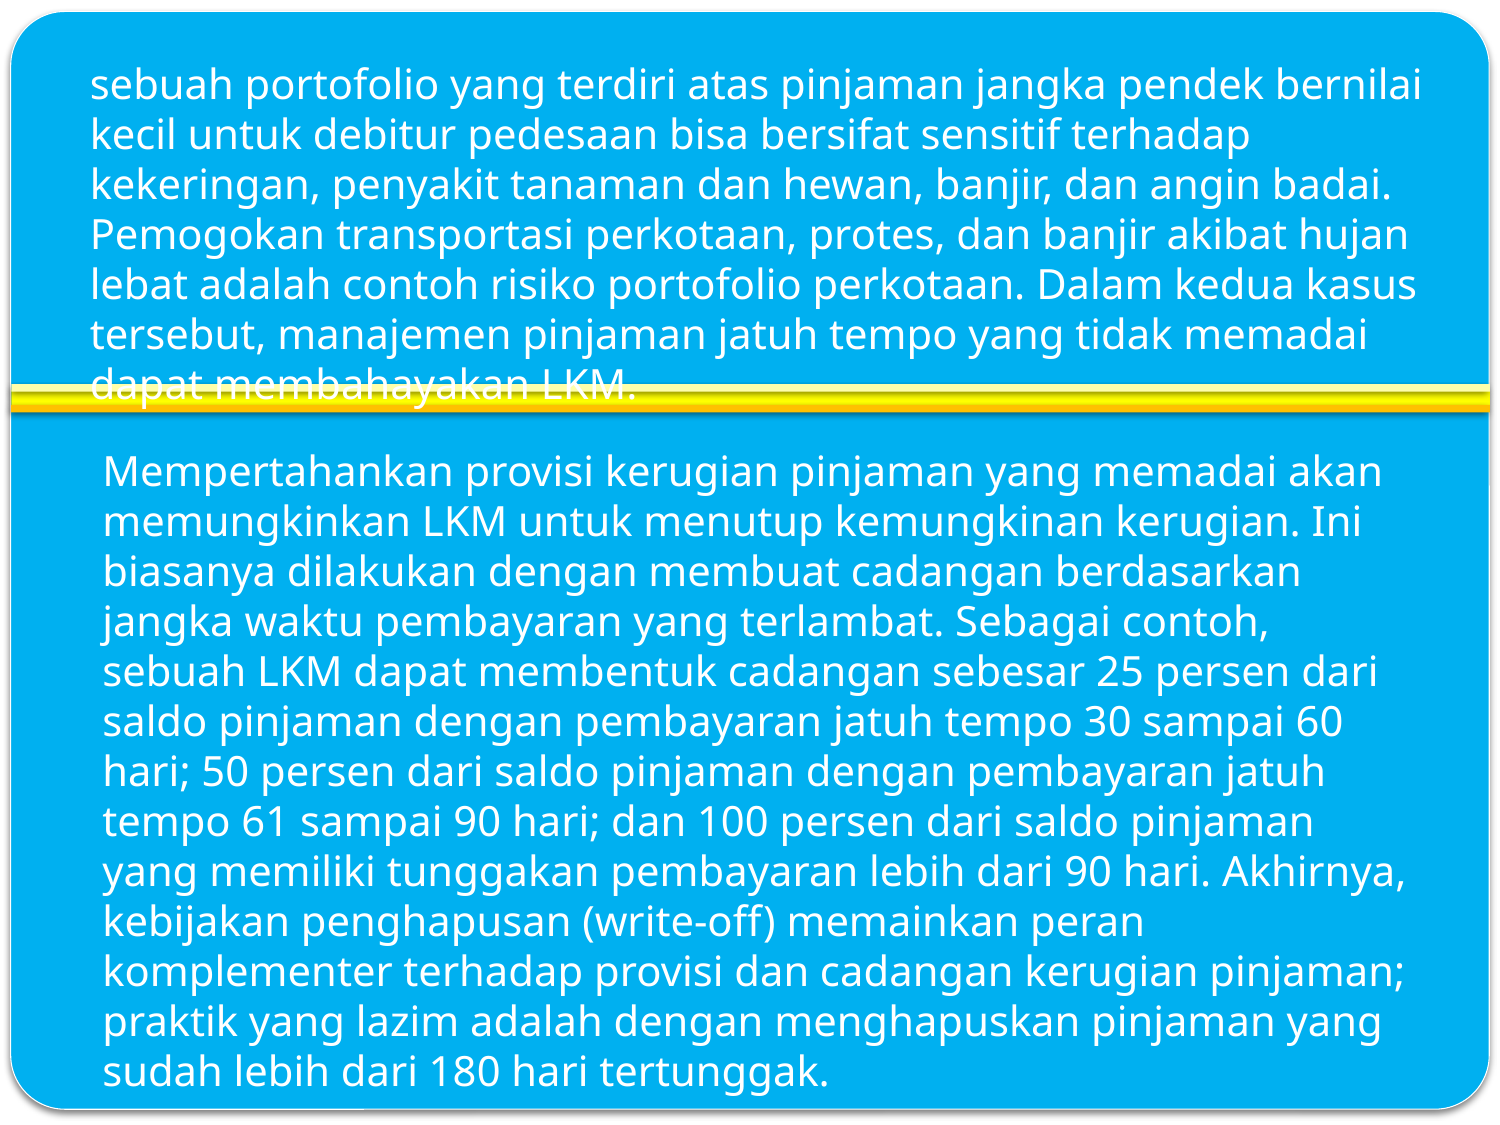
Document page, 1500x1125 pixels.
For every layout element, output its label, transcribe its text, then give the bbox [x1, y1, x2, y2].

picture [281, 327, 286, 348]
picture [149, 377, 161, 384]
picture [1042, 327, 1060, 358]
picture [1375, 277, 1388, 299]
picture [345, 277, 360, 299]
picture [350, 327, 362, 348]
picture [1274, 277, 1291, 299]
picture [716, 327, 724, 358]
picture [441, 377, 454, 384]
picture [771, 327, 782, 349]
picture [1287, 327, 1304, 349]
picture [1223, 270, 1241, 299]
picture [830, 322, 843, 349]
picture [783, 327, 788, 348]
picture [1104, 318, 1123, 349]
picture [1354, 277, 1369, 299]
picture [1250, 327, 1281, 348]
picture [369, 368, 386, 384]
picture [883, 270, 899, 298]
picture [1193, 327, 1205, 348]
picture [1069, 277, 1086, 299]
picture [287, 327, 299, 348]
picture [415, 272, 427, 299]
picture [257, 377, 273, 384]
picture [569, 327, 581, 348]
picture [993, 277, 1010, 298]
picture [91, 322, 103, 349]
picture [731, 327, 748, 349]
picture [93, 368, 111, 384]
picture [198, 327, 211, 349]
picture [251, 277, 267, 299]
picture [969, 327, 988, 358]
picture [1400, 277, 1414, 299]
picture [567, 370, 586, 384]
picture [1249, 277, 1262, 299]
picture [1199, 277, 1217, 299]
picture [693, 277, 713, 299]
picture [660, 327, 677, 349]
picture [992, 327, 1009, 349]
picture [612, 370, 622, 384]
picture [319, 368, 324, 384]
picture [574, 277, 593, 299]
picture [1389, 277, 1393, 298]
picture [365, 277, 385, 299]
picture [911, 327, 929, 358]
picture [928, 272, 940, 299]
picture [1077, 322, 1089, 349]
picture [1310, 270, 1325, 298]
picture [636, 277, 655, 299]
picture [128, 270, 133, 298]
picture [1023, 327, 1035, 348]
picture [521, 277, 535, 299]
picture [396, 377, 410, 384]
picture [232, 327, 236, 348]
picture [1129, 327, 1146, 349]
picture [526, 327, 545, 358]
picture [685, 327, 689, 348]
picture [1330, 277, 1347, 299]
picture [310, 270, 314, 298]
picture [132, 327, 136, 348]
picture [242, 322, 254, 349]
picture [733, 277, 752, 299]
picture [563, 327, 568, 348]
picture [779, 277, 799, 299]
picture [904, 277, 924, 299]
picture [717, 270, 729, 298]
picture [691, 327, 703, 348]
picture [458, 270, 475, 298]
picture [218, 327, 231, 349]
picture [623, 327, 654, 348]
picture [487, 377, 500, 384]
picture [301, 327, 312, 348]
picture [1017, 327, 1021, 348]
picture [753, 322, 765, 349]
picture [817, 277, 835, 308]
picture [300, 377, 311, 384]
picture [319, 327, 336, 349]
picture [1178, 270, 1194, 298]
picture [553, 270, 568, 298]
picture [968, 277, 984, 299]
picture [866, 277, 877, 298]
picture [225, 277, 239, 299]
picture [239, 270, 244, 298]
picture [662, 277, 666, 298]
picture [1154, 318, 1170, 348]
picture [431, 277, 451, 299]
picture [593, 370, 603, 384]
picture [1325, 318, 1330, 348]
picture [841, 277, 859, 299]
picture [368, 327, 385, 349]
picture [1129, 277, 1160, 298]
picture [427, 327, 432, 348]
picture [1104, 277, 1120, 299]
picture [201, 277, 218, 299]
picture [447, 327, 458, 348]
picture [148, 327, 163, 349]
picture [403, 327, 421, 349]
picture [1207, 327, 1218, 348]
picture [872, 327, 903, 348]
picture [508, 377, 526, 384]
picture [1187, 327, 1192, 348]
picture [1311, 327, 1325, 349]
list sebuah portofolio yang terdiri atas pinjaman jangka pendek bernilai kecil untuk debitur pedesaan bisa bersifat sensitif terhadap kekeringan, penyakit tanaman dan hewan, banjir, dan angin badai. Pemogokan transportasi perkotaan, protes, dan banjir akibat hujan lebat adalah contoh risiko portofolio perkotaan. Dalam kedua kasus tersebut, manajemen pinjaman jatuh tempo yang tidak memadai dapat membahayakan LKM. [75, 50, 1463, 270]
picture [470, 377, 478, 384]
text_box Mempertahankan provisi kerugian pinjaman yang memadai akan memungkinkan LKM untuk menutup kemungkinan kerugian. Ini biasanya dilakukan dengan membuat cadangan berdasarkan jangka waktu pembayaran yang terlambat. Sebagai contoh, sebuah LKM dapat membentuk cadangan sebesar 25 persen dari saldo pinjaman dengan pembayaran jatuh tempo 30 sampai 60 hari; 50 persen dari saldo pinjaman dengan pembayaran jatuh tempo 61 sampai 90 hari; dan 100 persen dari saldo pinjaman yang memiliki tunggakan pembayaran lebih dari 90 hari. Akhirnya, kebijakan penghapusan (write-off) memainkan peran komplementer terhadap provisi dan cadangan kerugian pinjaman; praktik yang lazim adalah dengan menghapuskan pinjaman yang sudah lebih dari 180 hari tertunggak. [87, 437, 1425, 1103]
picture [286, 377, 298, 384]
picture [168, 327, 186, 349]
picture [433, 327, 445, 348]
picture [218, 377, 249, 384]
picture [121, 377, 135, 384]
picture [387, 327, 396, 358]
picture [170, 377, 184, 384]
picture [797, 318, 814, 348]
picture [465, 327, 483, 349]
picture [1041, 270, 1063, 298]
picture [583, 327, 591, 358]
picture [325, 377, 337, 384]
picture [316, 277, 328, 298]
picture [133, 277, 146, 299]
picture [189, 372, 201, 384]
picture [152, 277, 169, 299]
picture [193, 318, 198, 348]
picture [347, 377, 360, 384]
picture [598, 327, 614, 349]
picture [677, 272, 689, 299]
picture [392, 277, 409, 298]
picture [1337, 327, 1353, 349]
picture [174, 272, 187, 299]
picture [285, 277, 302, 299]
picture [1263, 277, 1267, 298]
picture [935, 327, 955, 349]
picture [103, 277, 121, 299]
picture [344, 327, 349, 348]
picture [1225, 327, 1243, 349]
picture [494, 277, 498, 298]
picture [847, 327, 865, 349]
picture [490, 327, 495, 348]
picture [611, 277, 630, 308]
picture [108, 327, 126, 349]
picture [944, 277, 961, 299]
picture [496, 327, 508, 348]
